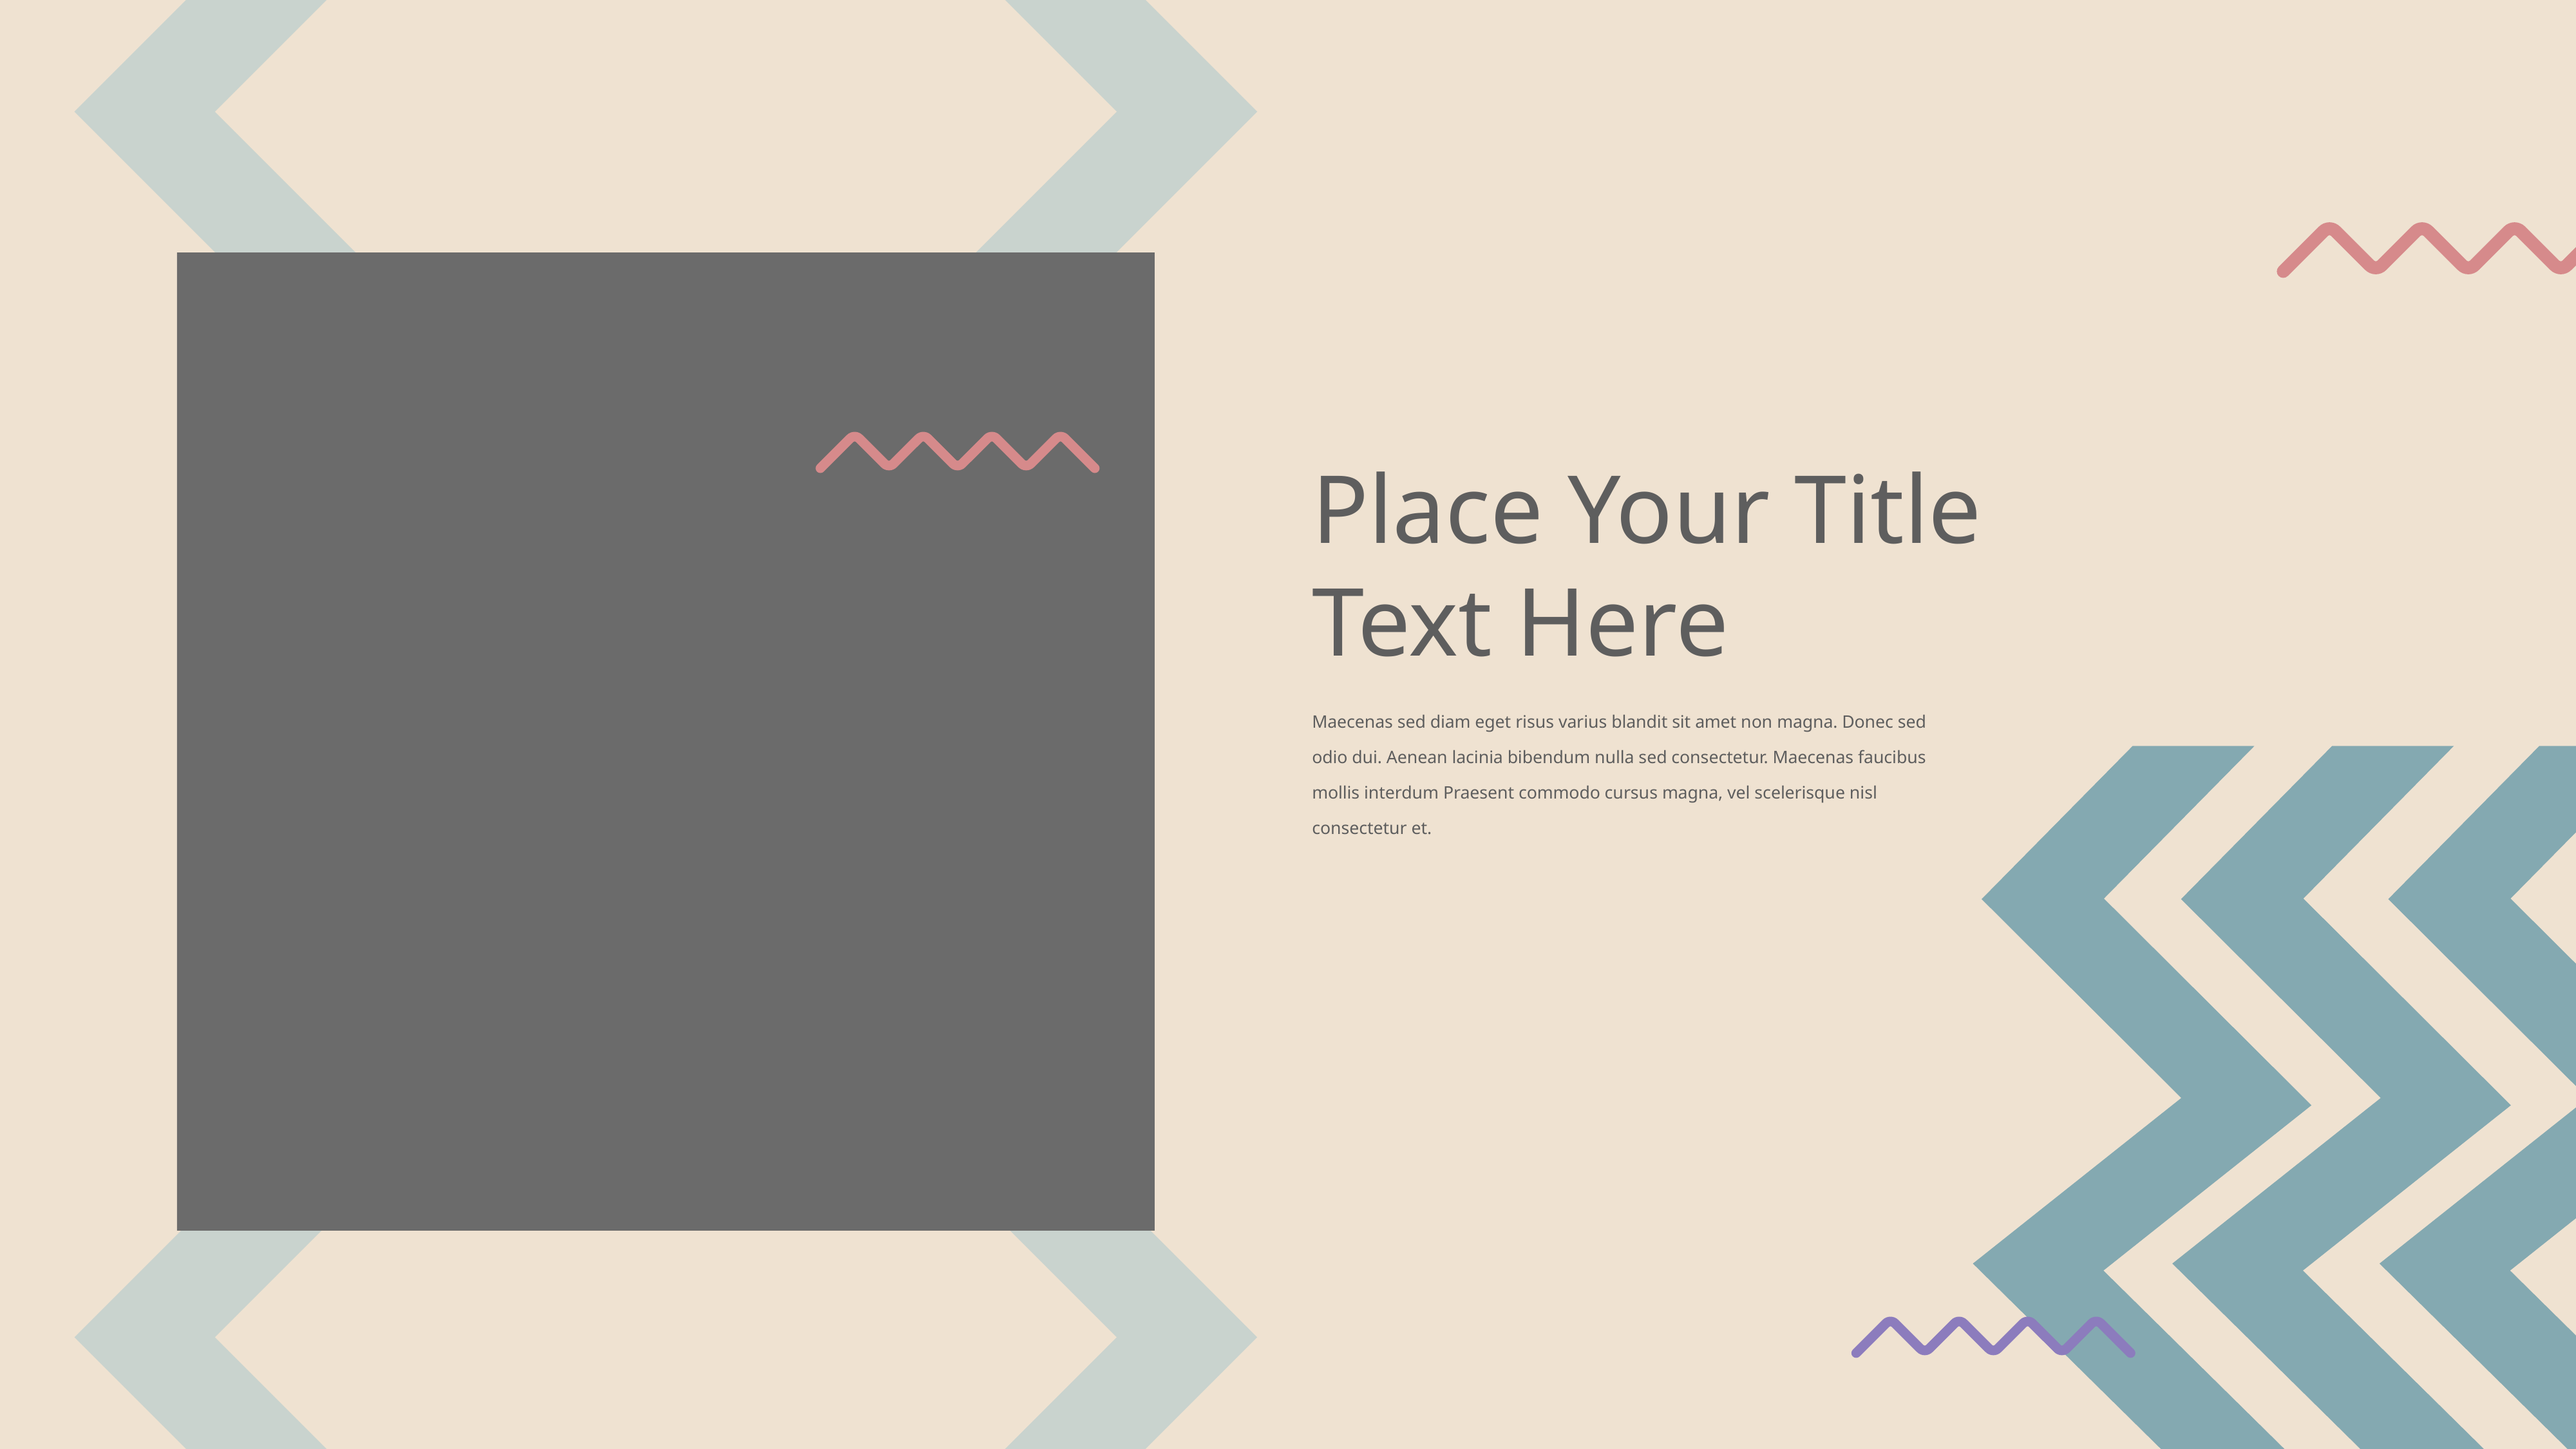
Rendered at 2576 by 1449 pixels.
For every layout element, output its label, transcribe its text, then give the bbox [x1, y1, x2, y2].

text_box [2277, 222, 2576, 278]
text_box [1973, 746, 2576, 1449]
picture [176, 252, 1155, 1231]
text_box Maecenas sed diam eget risus varius blandit sit amet non magna. Donec sed odio dui. Aenean lacinia bibendum nulla sed consectetur. Maecenas faucibus mollis interdum Praesent commodo cursus magna, vel scelerisque nisl consectetur et. [1306, 701, 1940, 955]
text_box [1851, 1316, 1969, 1358]
text_box Place Your Title Text Here [1306, 443, 2087, 681]
